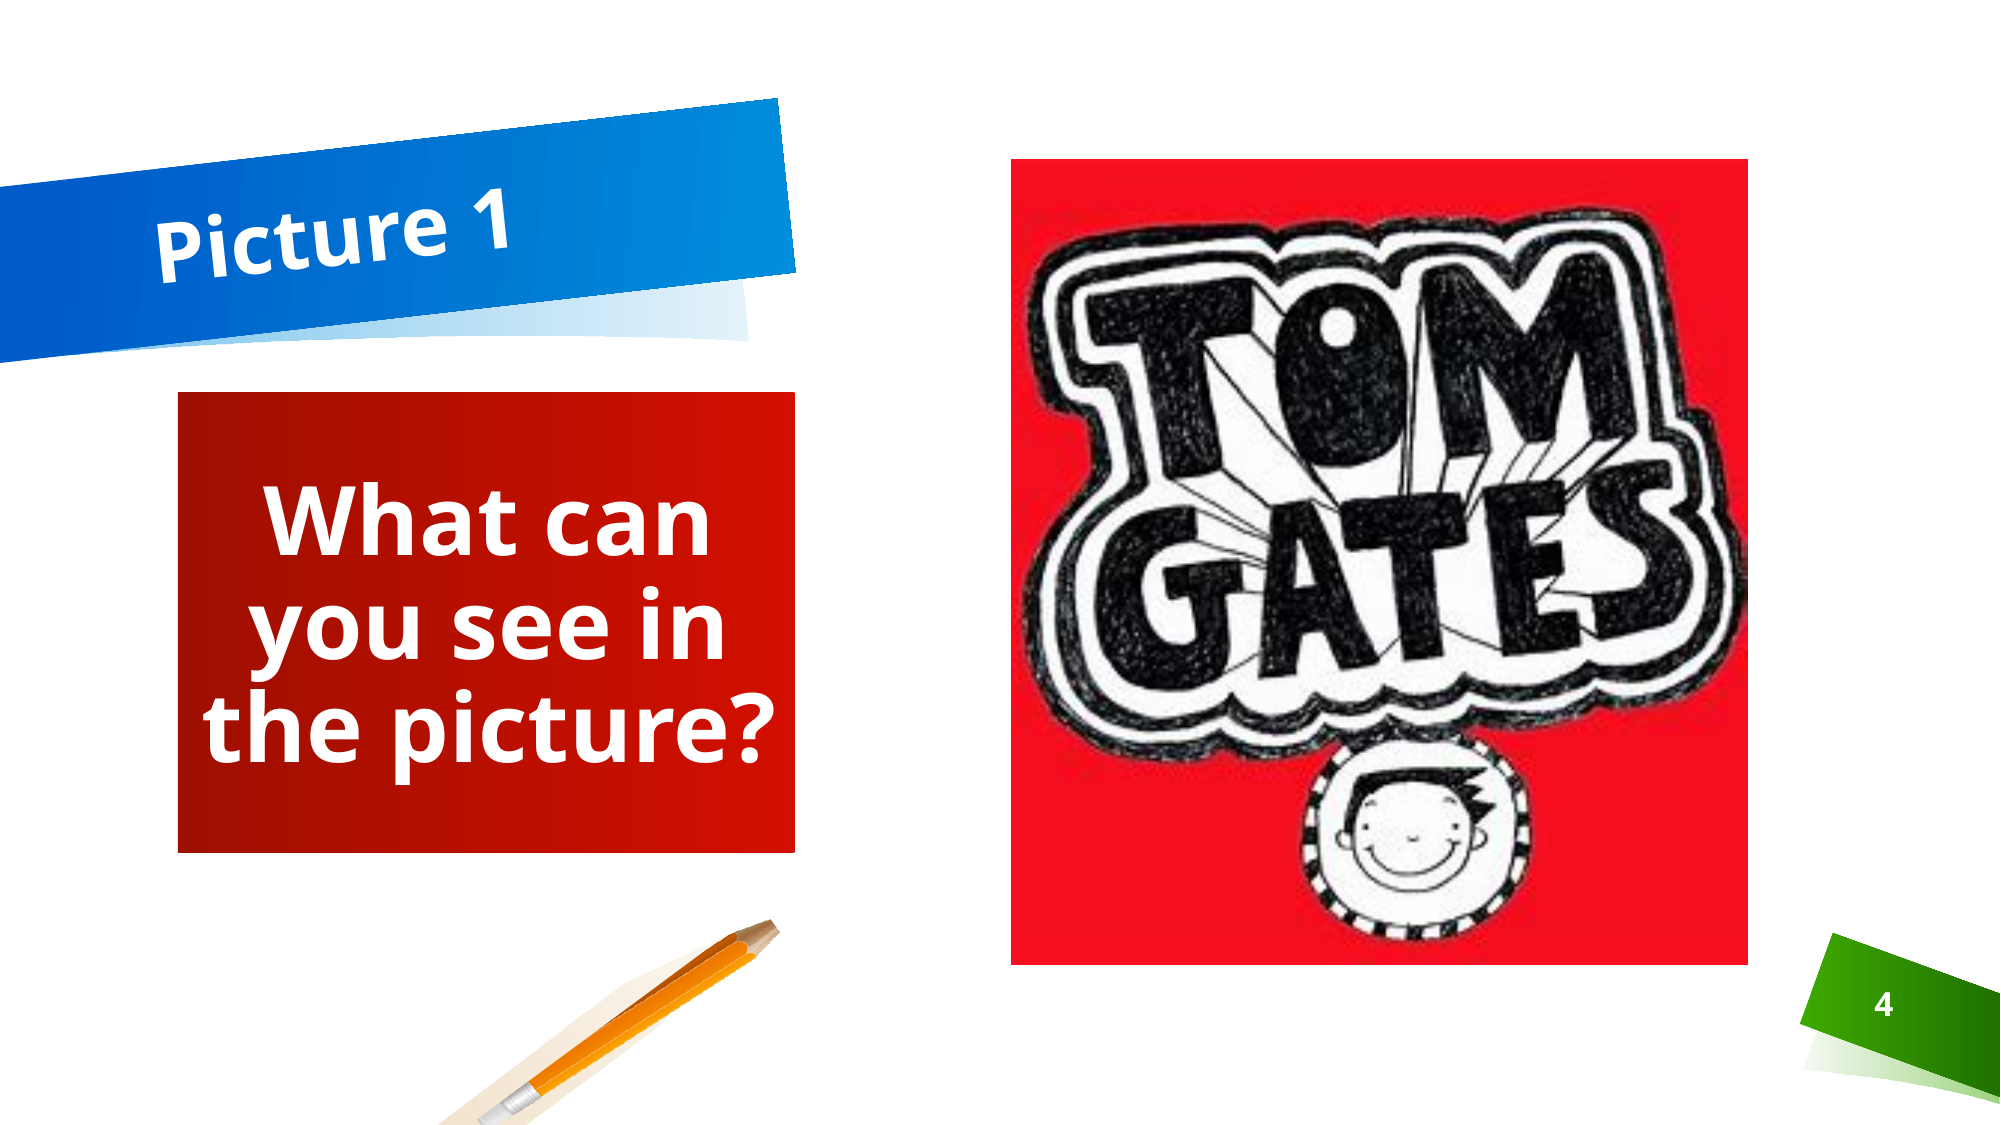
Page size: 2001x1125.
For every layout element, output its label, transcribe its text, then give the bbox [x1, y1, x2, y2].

picture [1011, 159, 1748, 965]
list What can you see in the picture? [177, 392, 795, 853]
picture [469, 908, 803, 1125]
title Picture 1 [130, 104, 795, 346]
slide_number 4 [1831, 975, 1937, 1036]
